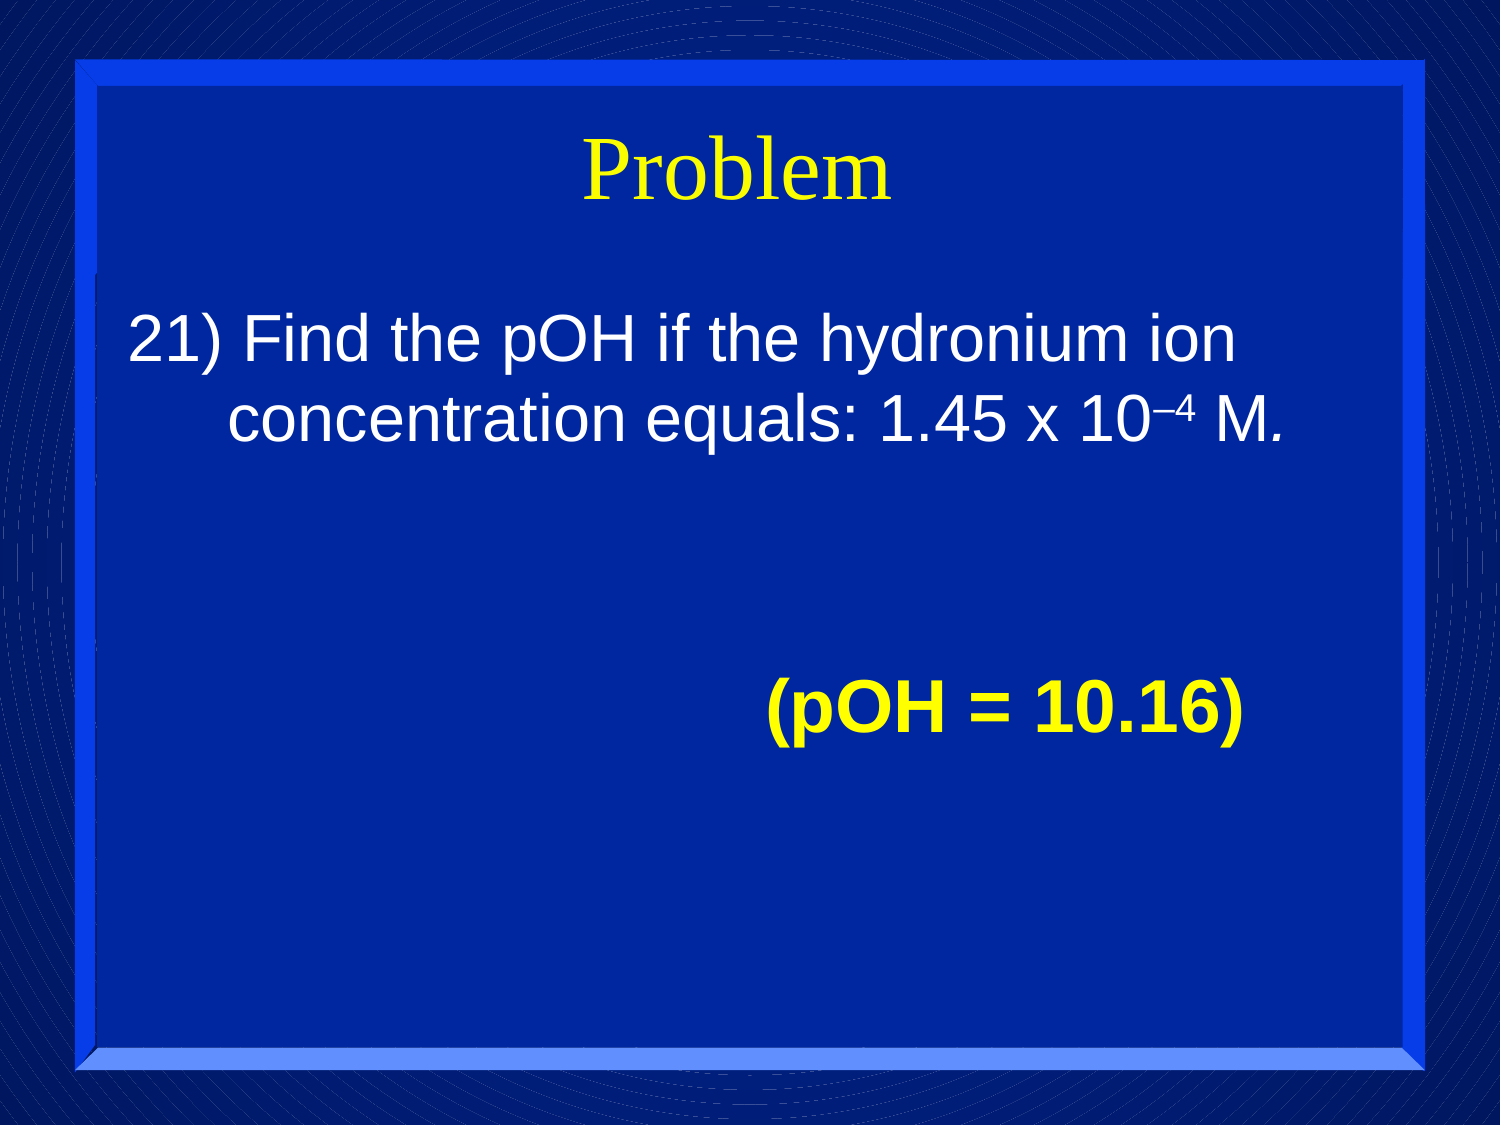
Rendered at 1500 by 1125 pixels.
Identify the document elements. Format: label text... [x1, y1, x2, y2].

text_box (pOH = 10.16) [749, 649, 1288, 756]
title Problem [99, 99, 1375, 225]
list 21) Find the pOH if the hydronium ion concentration equals: 1.45 x 10–4 M. [112, 287, 1388, 688]
